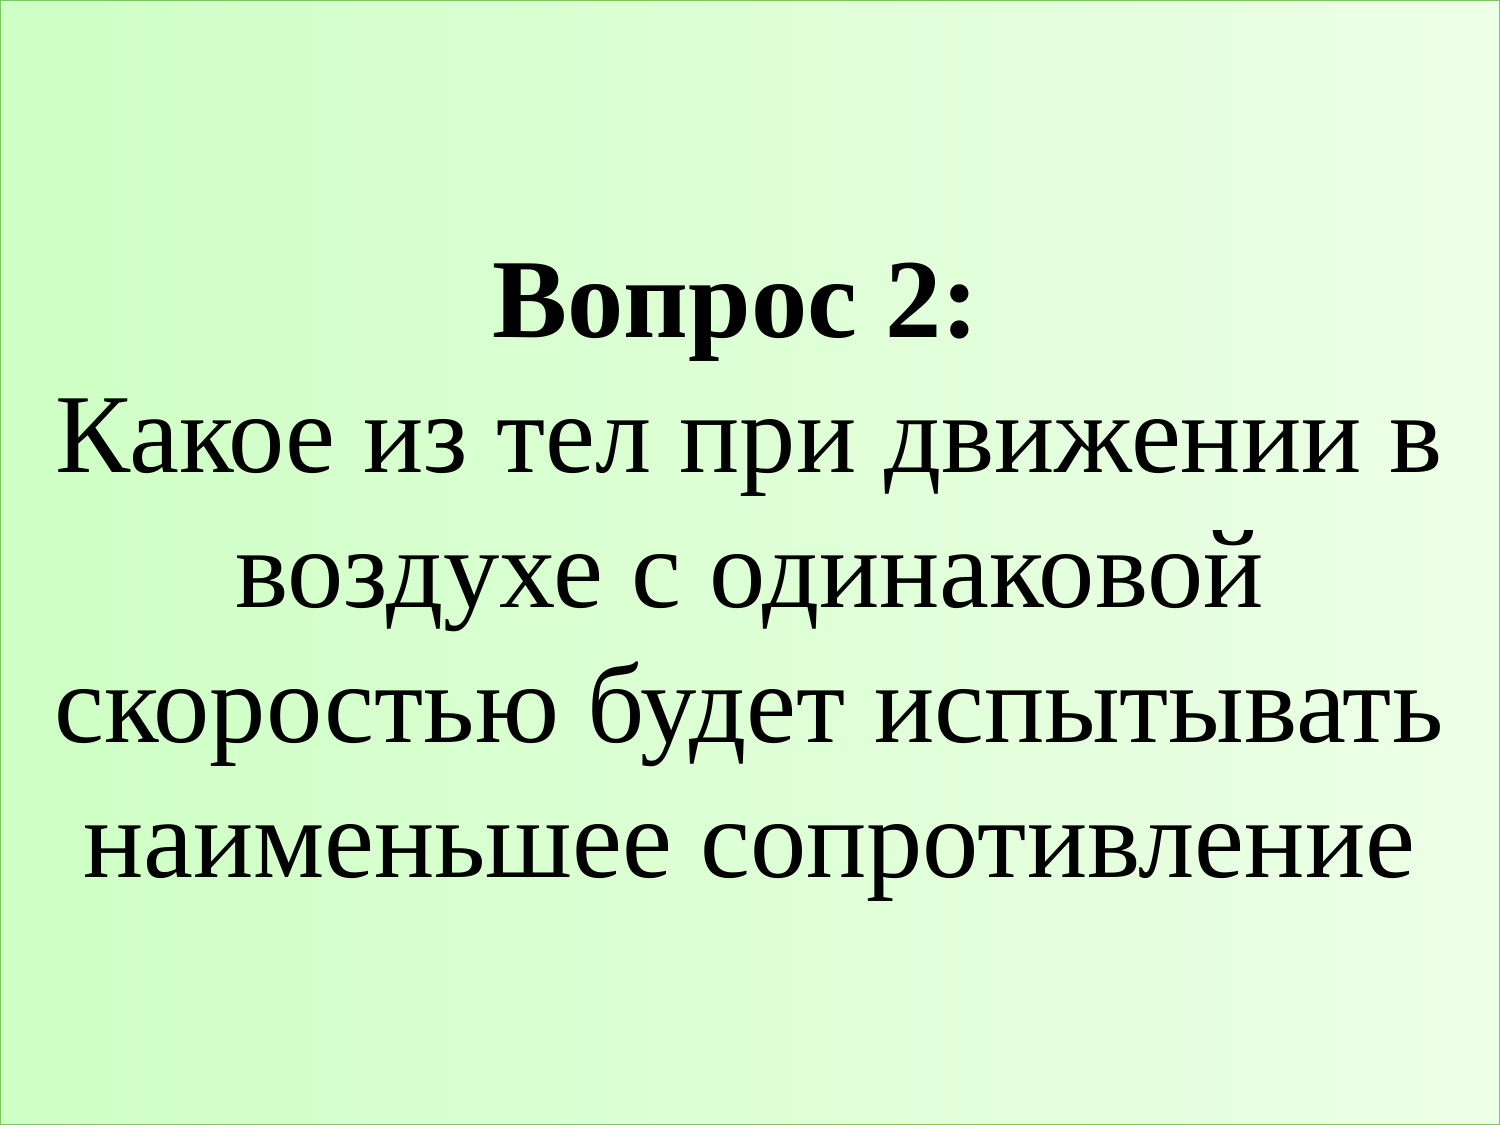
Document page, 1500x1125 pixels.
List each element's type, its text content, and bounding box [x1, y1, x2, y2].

title Вопрос 2: Какое из тел при движении в воздухе с одинаковой скоростью будет испытывать наименьшее сопротивление [0, 0, 1500, 1125]
